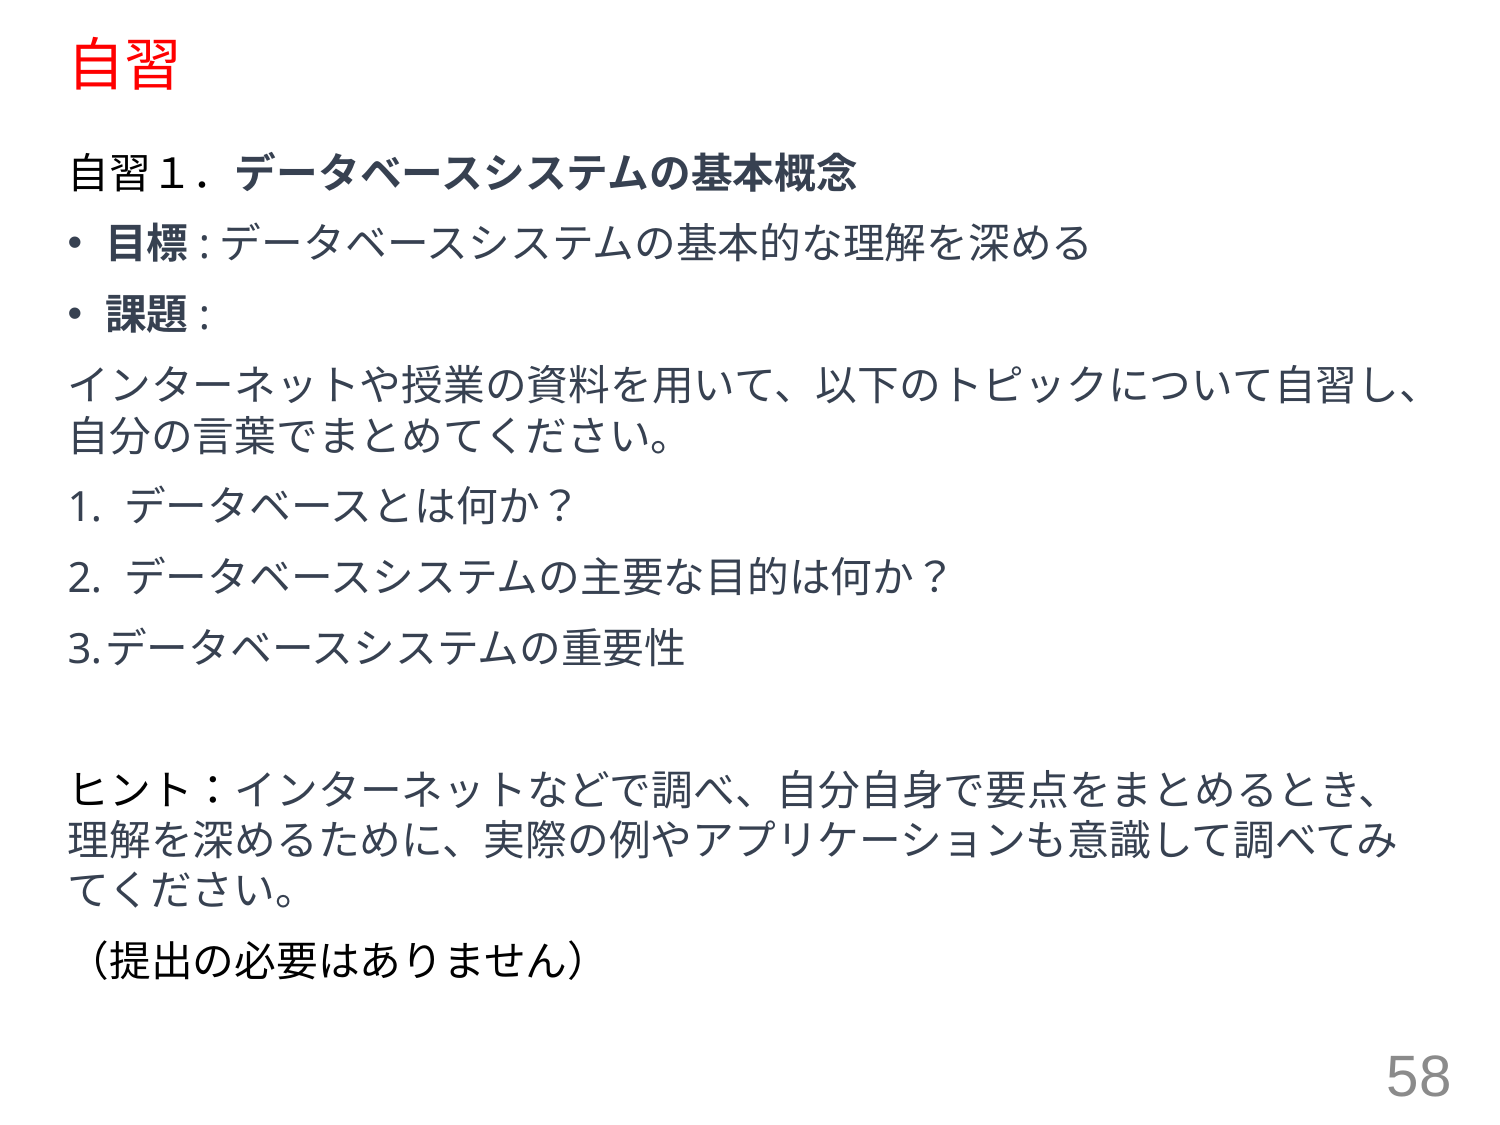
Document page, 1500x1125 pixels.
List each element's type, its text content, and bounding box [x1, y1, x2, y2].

title 自習 [52, 28, 1441, 106]
slide_number 58 [1129, 1042, 1467, 1103]
list 自習１．データベースシステムの基本概念 目標:データベースシステムの基本的な理解を深める 課題: インターネットや授業の資料を用いて、以下のトピックについて自習し、自分の言葉でまとめてください。 データベースとは何か？ データベースシステムの主要な目的は何か？ データベースシステムの重要性 ヒント：インターネットなどで調べ、自分自身で要点をまとめるとき、理解を深めるために、実際の例やアプリケーションも意識して調べてみてください。 （提出の必要はありません） [52, 138, 1441, 1097]
